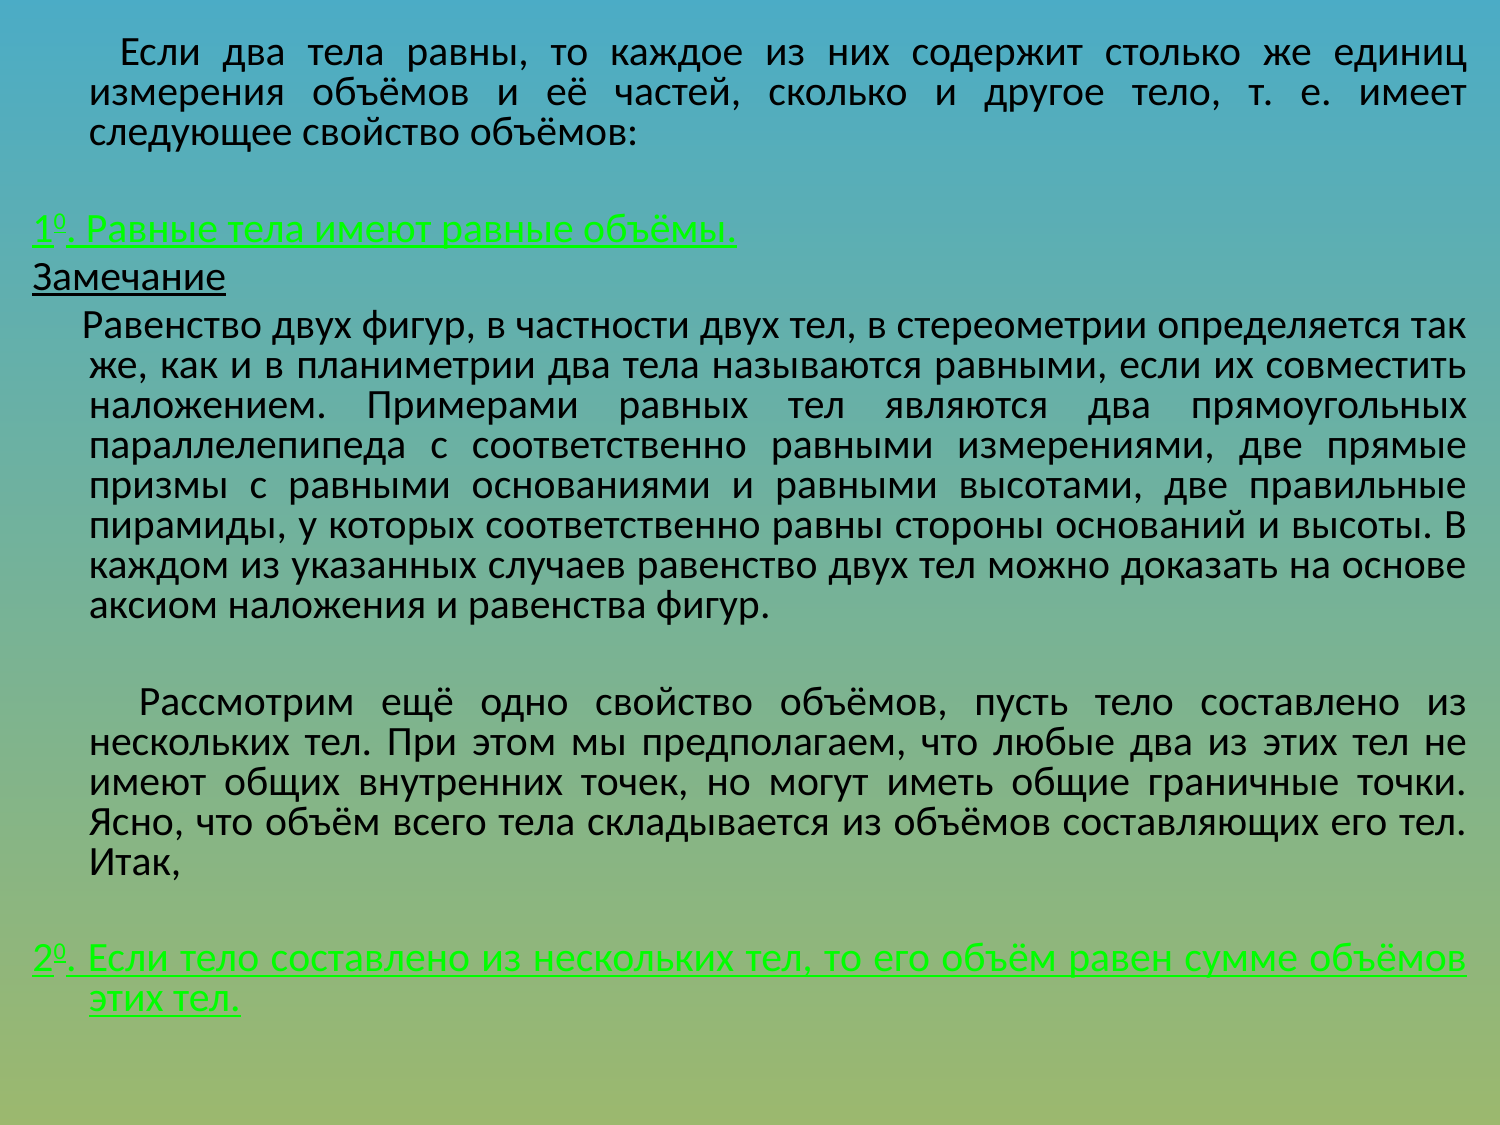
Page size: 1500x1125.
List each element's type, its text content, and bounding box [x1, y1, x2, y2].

list Если два тела равны, то каждое из них содержит столько же единиц измерения объёмов и её частей, сколько и другое тело, т. е. имеет следующее свойство объёмов: 10. Равные тела имеют равные объёмы. Замечание Равенство двух фигур, в частности двух тел, в стереометрии определяется так же, как и в планиметрии два тела называются равными, если их совместить наложением. Примерами равных тел являются два прямоугольных параллелепипеда с соответственно равными измерениями, две прямые призмы с равными основаниями и равными высотами, две правильные пирамиды, у которых соответственно равны стороны оснований и высоты. В каждом из указанных случаев равенство двух тел можно доказать на основе аксиом наложения и равенства фигур. Рассмотрим ещё одно свойство объёмов, пусть тело составлено из нескольких тел. При этом мы предполагаем, что любые два из этих тел не имеют общих внутренних точек, но могут иметь общие граничные точки. Ясно, что объём всего тела складывается из объёмов составляющих его тел. Итак, 20. Если тело составлено из нескольких тел, то его объём равен сумме объёмов этих тел. [17, 19, 1483, 1106]
